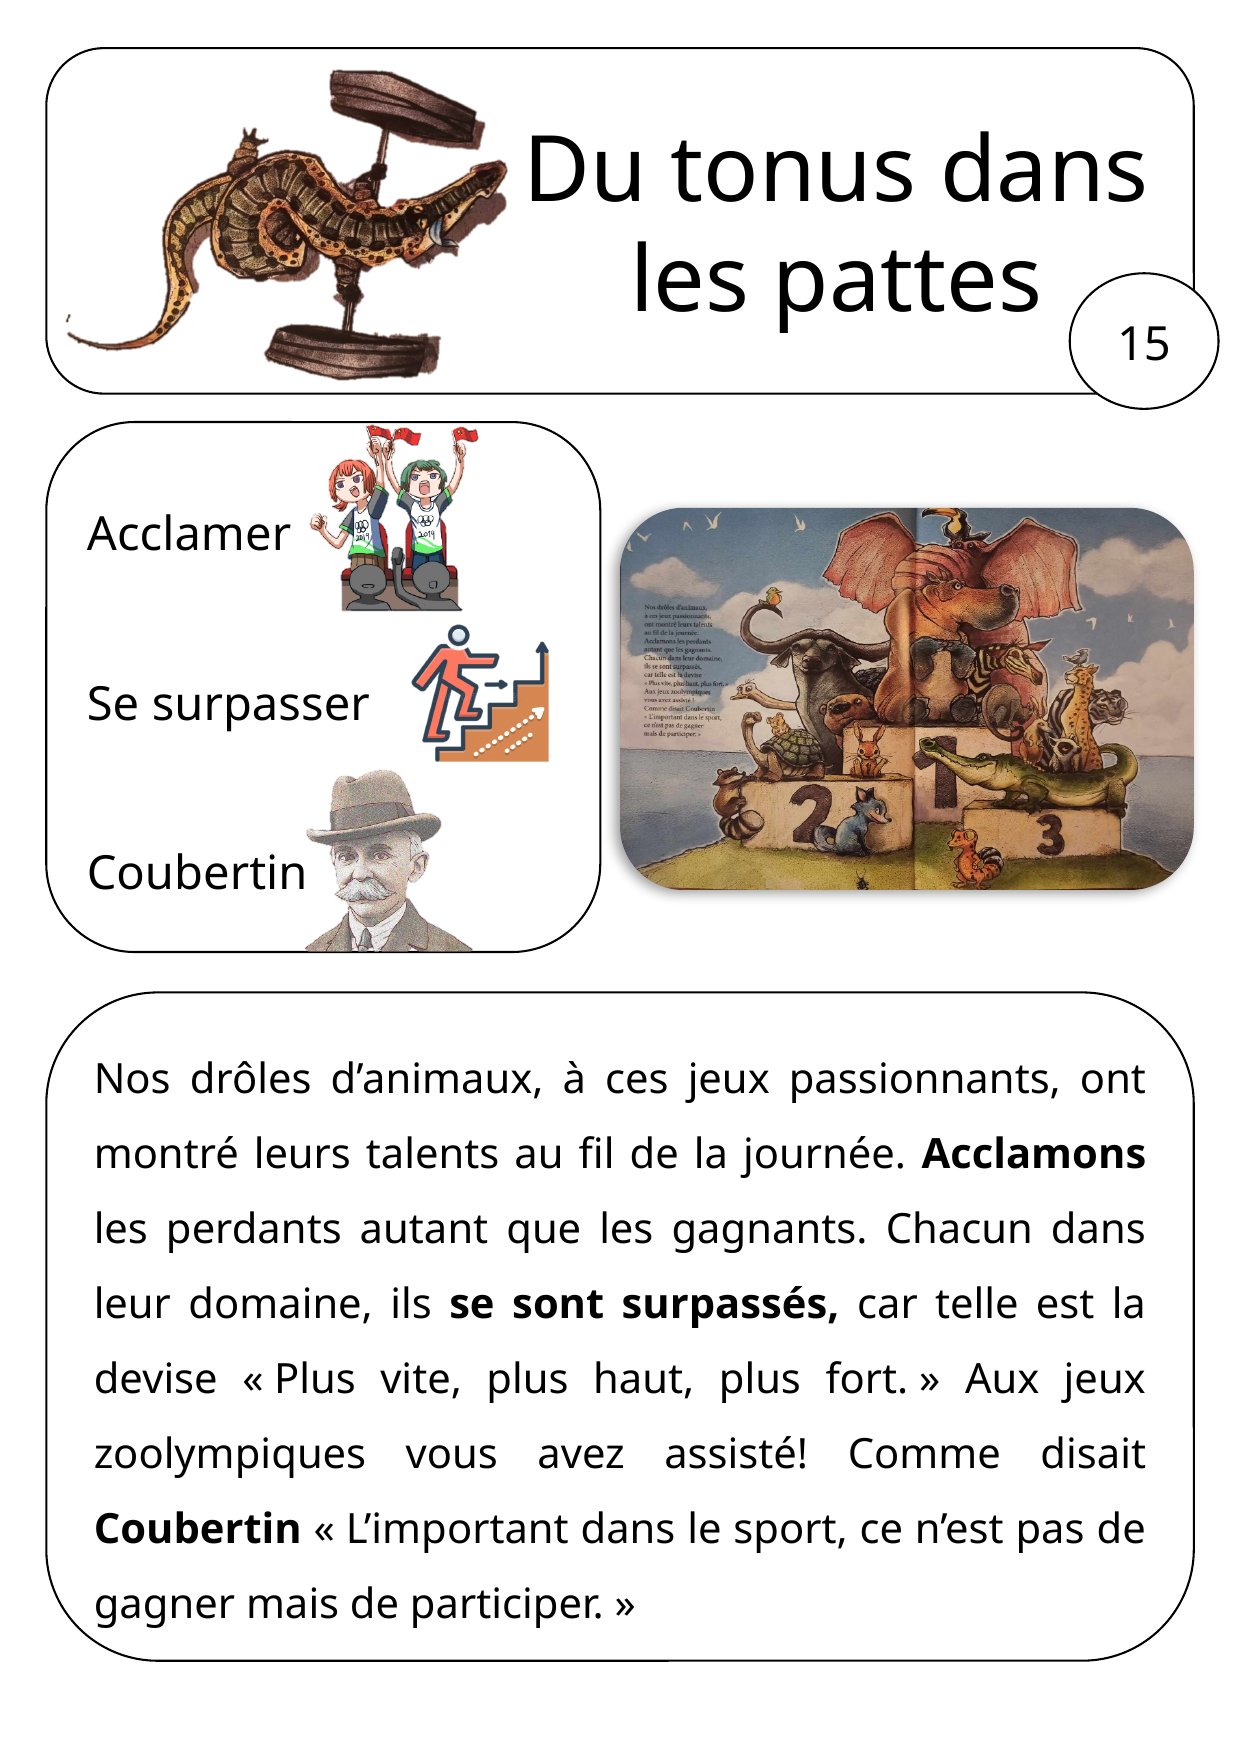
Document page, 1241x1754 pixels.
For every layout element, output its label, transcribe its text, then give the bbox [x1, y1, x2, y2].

text_box [72, 47, 126, 56]
text_box Du tonus dans les pattes [544, 102, 1241, 337]
text_box 15 [1068, 337, 1220, 410]
text_box [464, 47, 1195, 102]
text_box Acclamer Se surpasser Coubertin [45, 421, 602, 954]
text_box [464, 337, 1095, 395]
picture [619, 507, 1194, 890]
text_box Nos drôles d’animaux, à ces jeux passionnants, ont montré leurs talents au fil de la journée. Acclamons les perdants autant que les gagnants. Chacun dans leur domaine, ils se sont surpassés, car telle est la devise « Plus vite, plus haut, plus fort. » Aux jeux zoolympiques vous avez assisté! Comme disait Coubertin « L’important dans le sport, ce n’est pas de gagner mais de participer. » [45, 991, 1195, 1662]
picture [47, 0, 587, 953]
